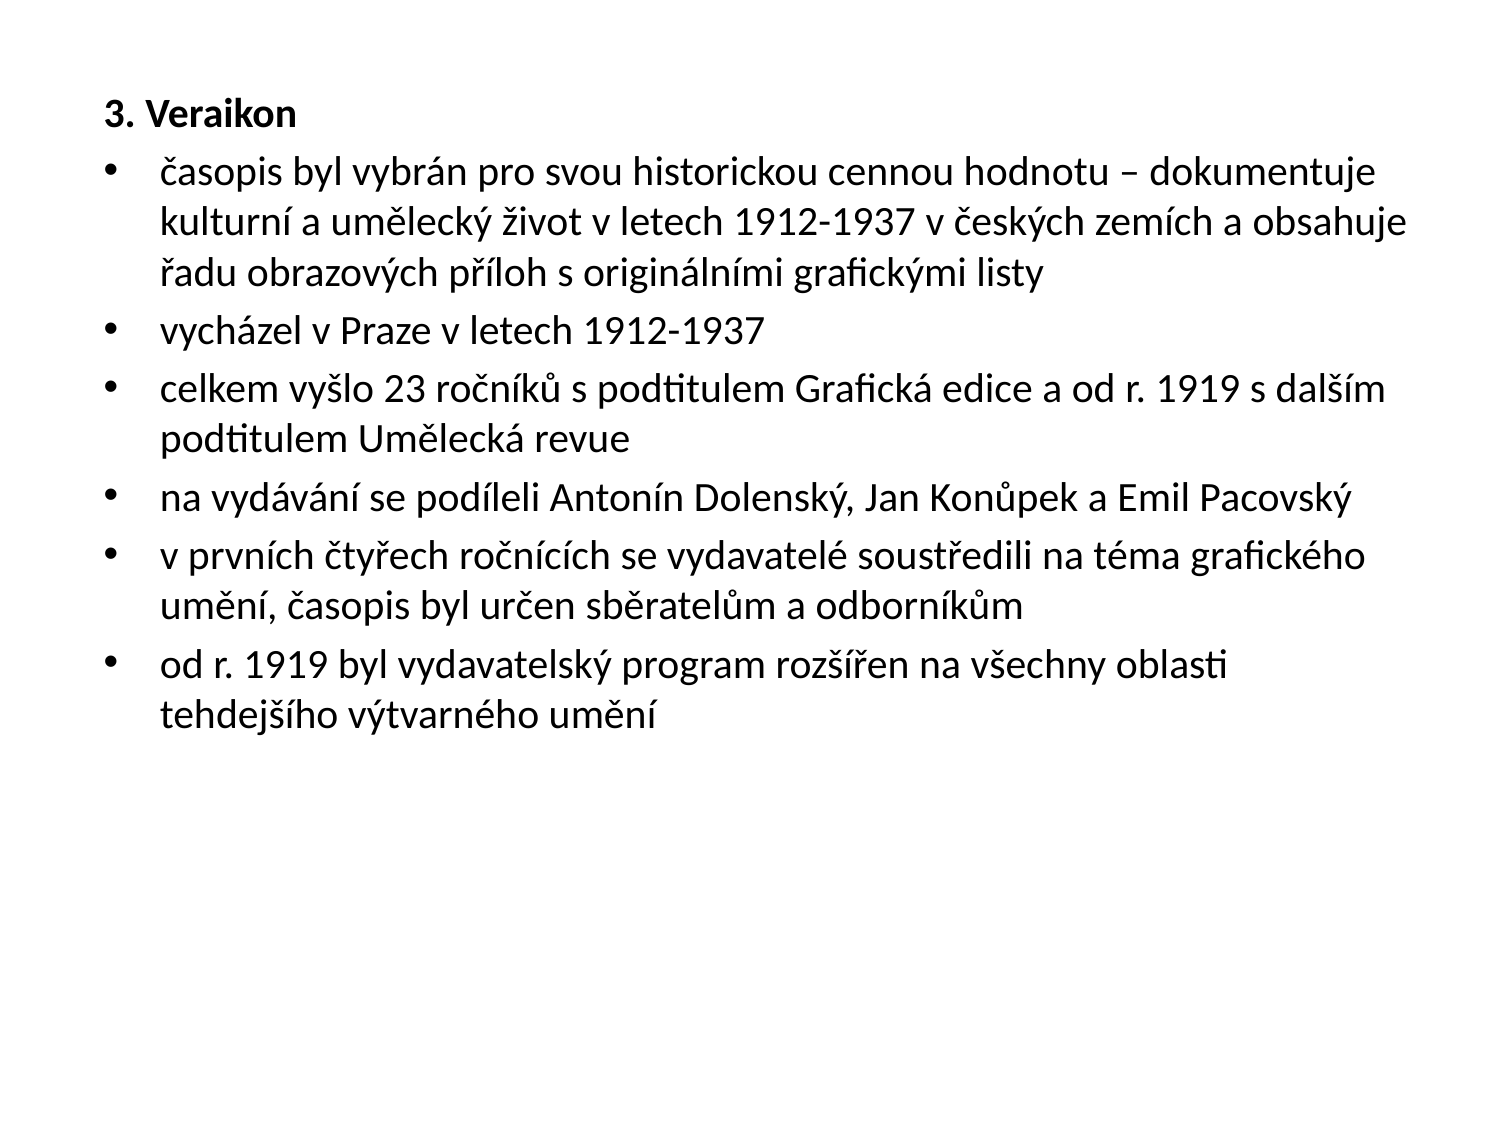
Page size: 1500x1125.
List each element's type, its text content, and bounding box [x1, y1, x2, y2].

list 3. Veraikon časopis byl vybrán pro svou historickou cennou hodnotu – dokumentuje kulturní a umělecký život v letech 1912-1937 v českých zemích a obsahuje řadu obrazových příloh s originálními grafickými listy vycházel v Praze v letech 1912-1937 celkem vyšlo 23 ročníků s podtitulem Grafická edice a od r. 1919 s dalším podtitulem Umělecká revue na vydávání se podíleli Antonín Dolenský, Jan Konůpek a Emil Pacovský v prvních čtyřech ročnících se vydavatelé soustředili na téma grafického umění, časopis byl určen sběratelům a odborníkům od r. 1919 byl vydavatelský program rozšířen na všechny oblasti tehdejšího výtvarného umění [88, 78, 1425, 1005]
